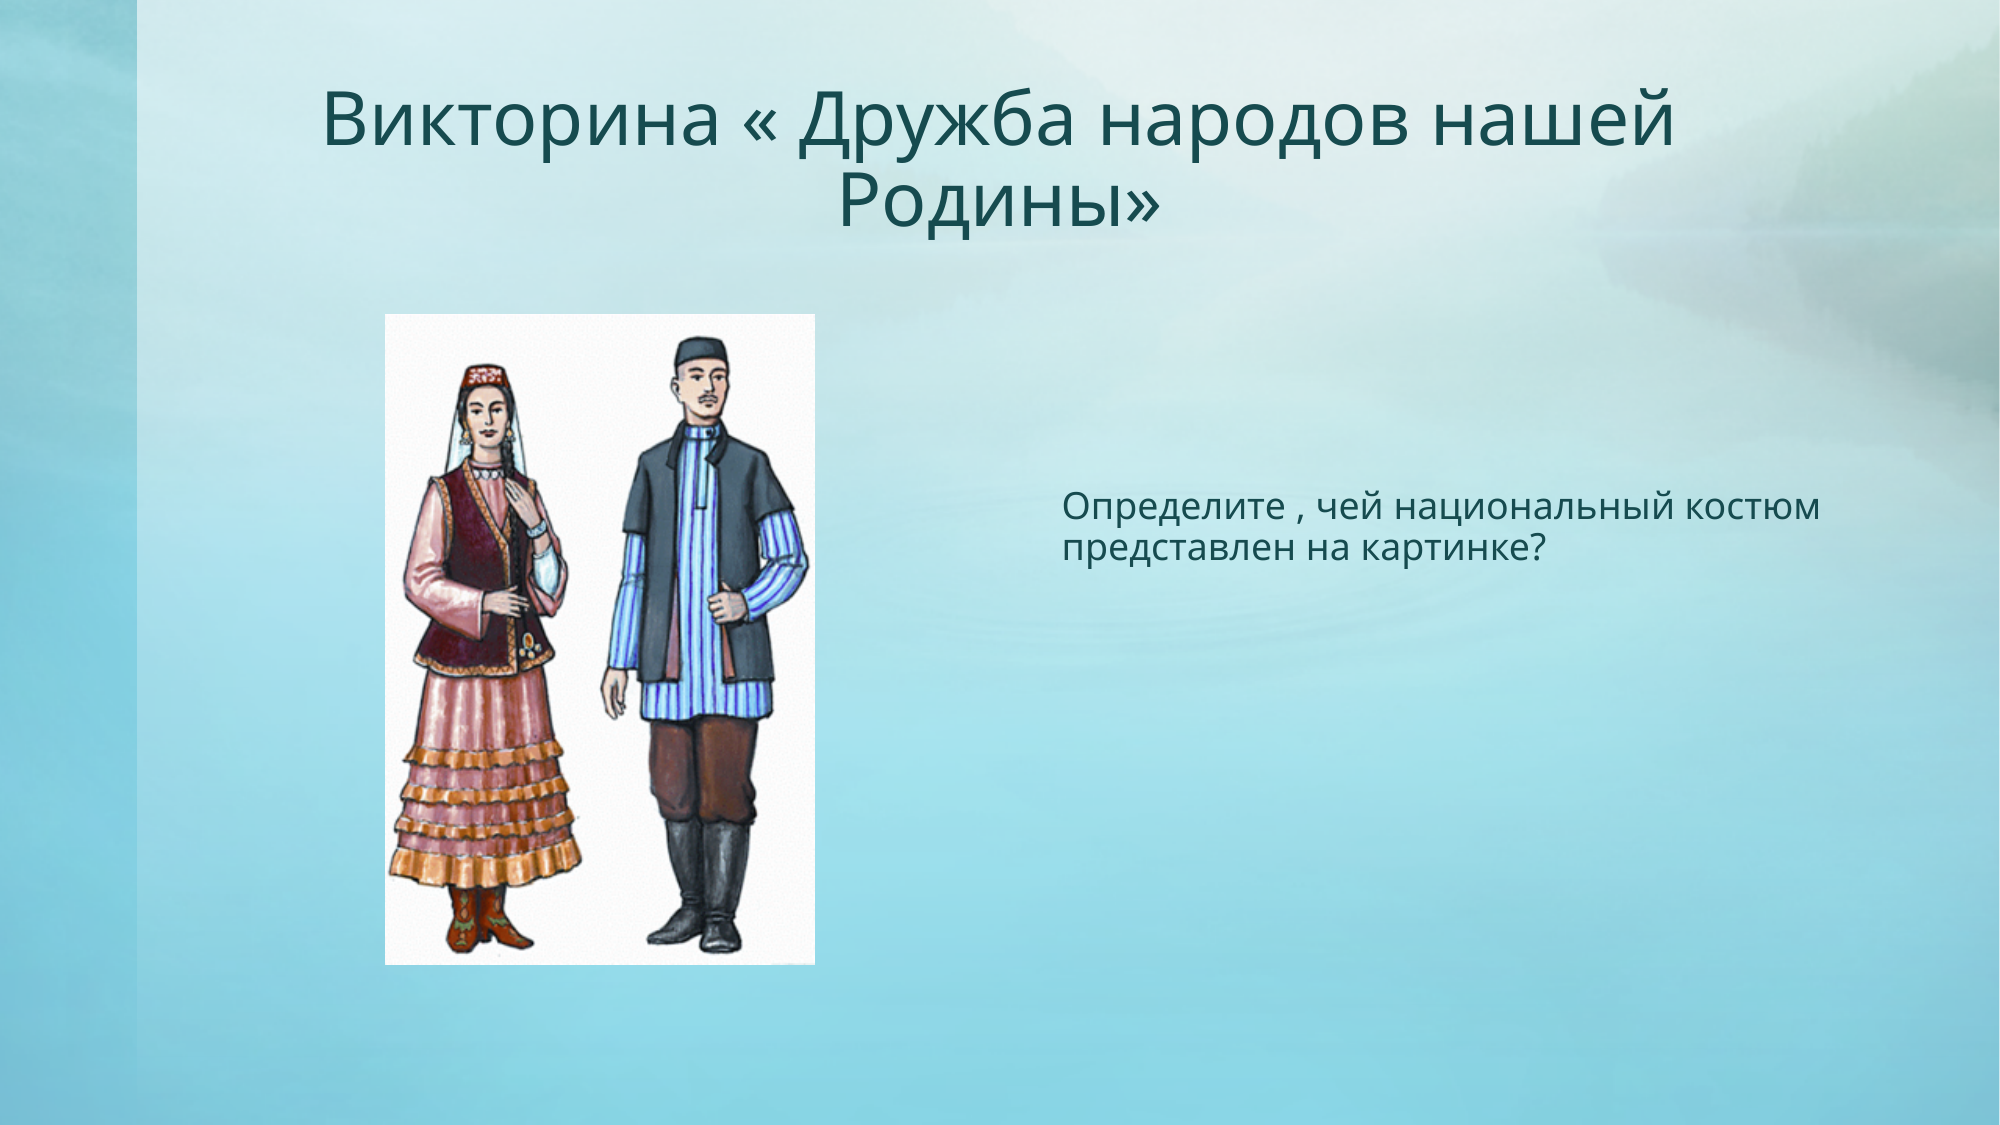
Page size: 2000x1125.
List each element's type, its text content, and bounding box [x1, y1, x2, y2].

picture [0, 0, 2000, 1125]
text_box Определите , чей национальный костюм представлен на картинке? [1046, 479, 1957, 576]
picture [385, 314, 815, 965]
title Викторина « Дружба народов нашей Родины» [212, 62, 1788, 250]
